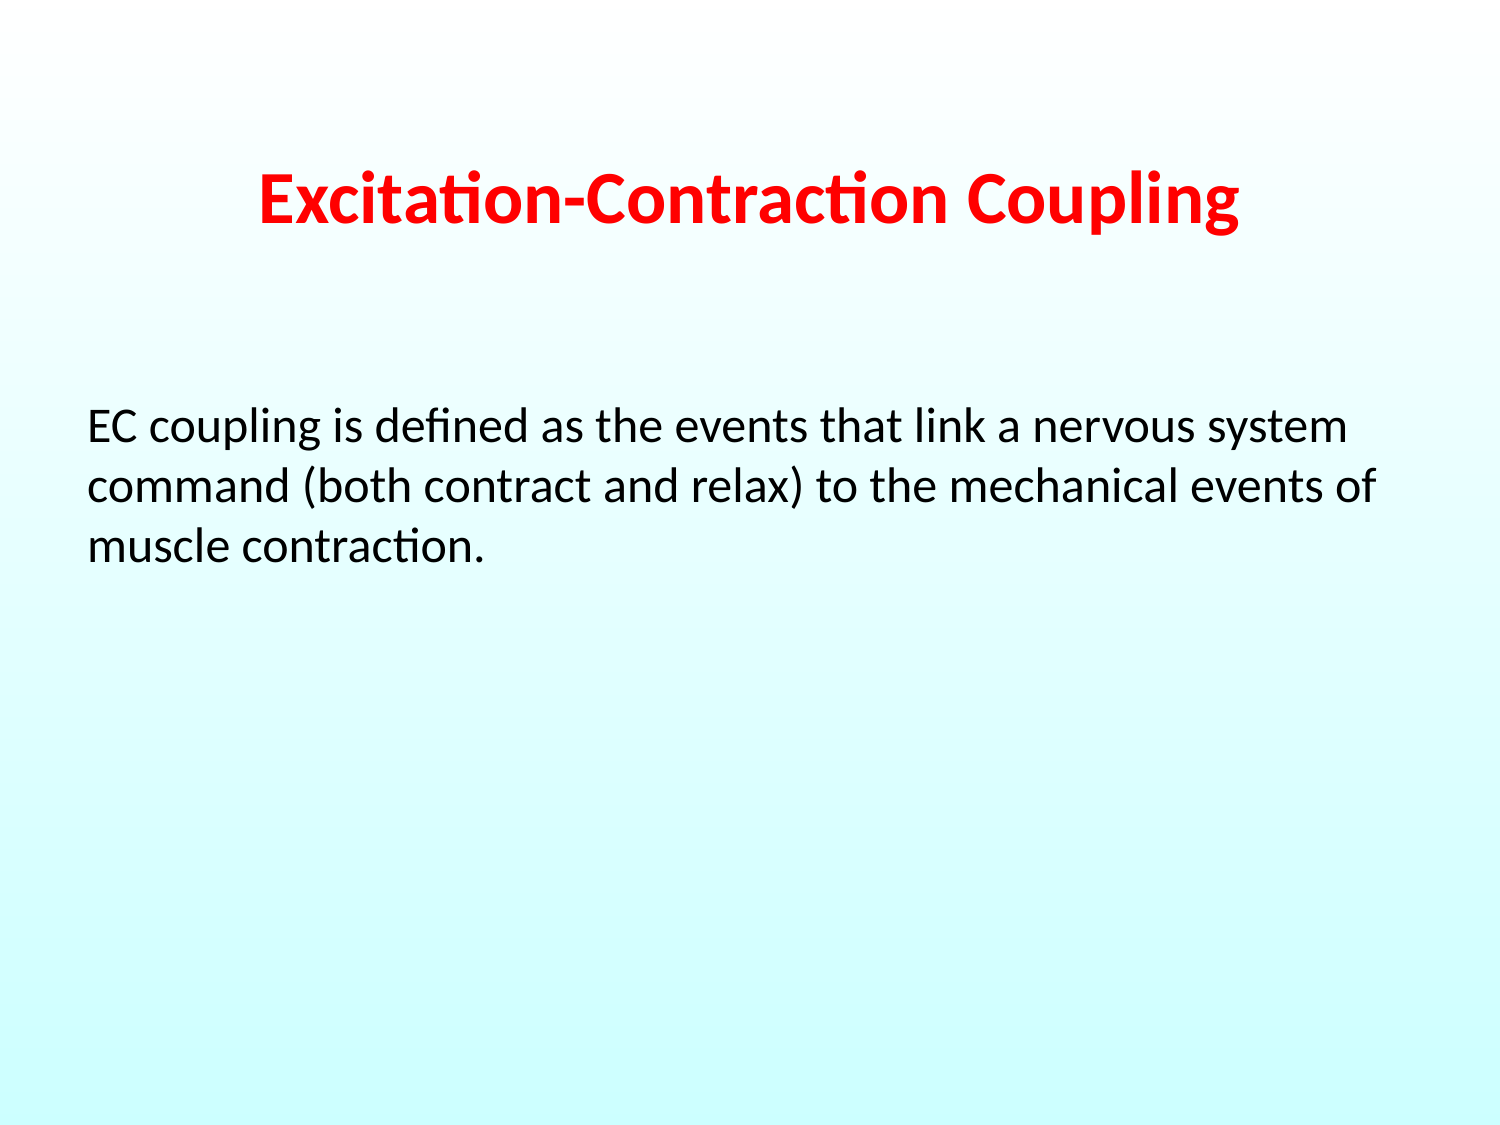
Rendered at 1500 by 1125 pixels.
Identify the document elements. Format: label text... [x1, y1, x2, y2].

text_box EC coupling is defined as the events that link a nervous system command (both contract and relax) to the mechanical events of muscle contraction. [72, 384, 1425, 580]
title Excitation-Contraction Coupling [112, 99, 1388, 288]
